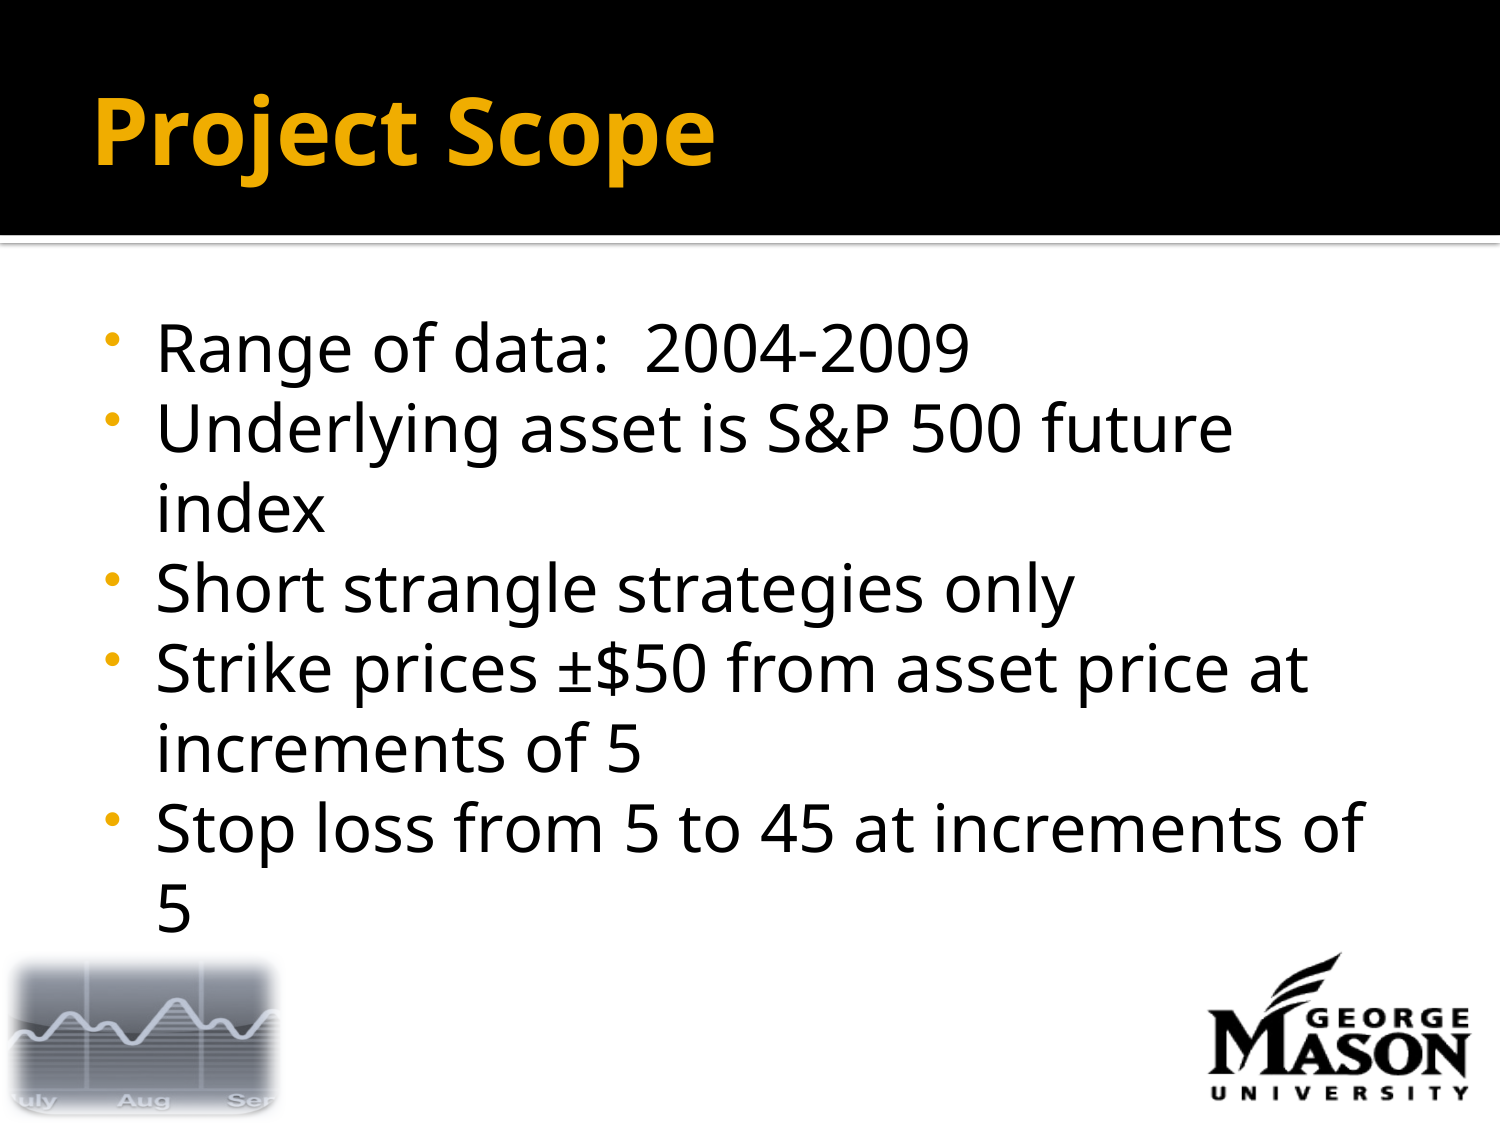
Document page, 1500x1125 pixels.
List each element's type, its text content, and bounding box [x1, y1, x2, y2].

title Project Scope [75, 25, 1425, 231]
picture [1187, 937, 1500, 1125]
picture [0, 949, 288, 1125]
list Range of data: 2004-2009 Underlying asset is S&P 500 future index Short strangle strategies only Strike prices ±$50 from asset price at increments of 5 Stop loss from 5 to 45 at increments of 5 [74, 290, 1426, 1051]
